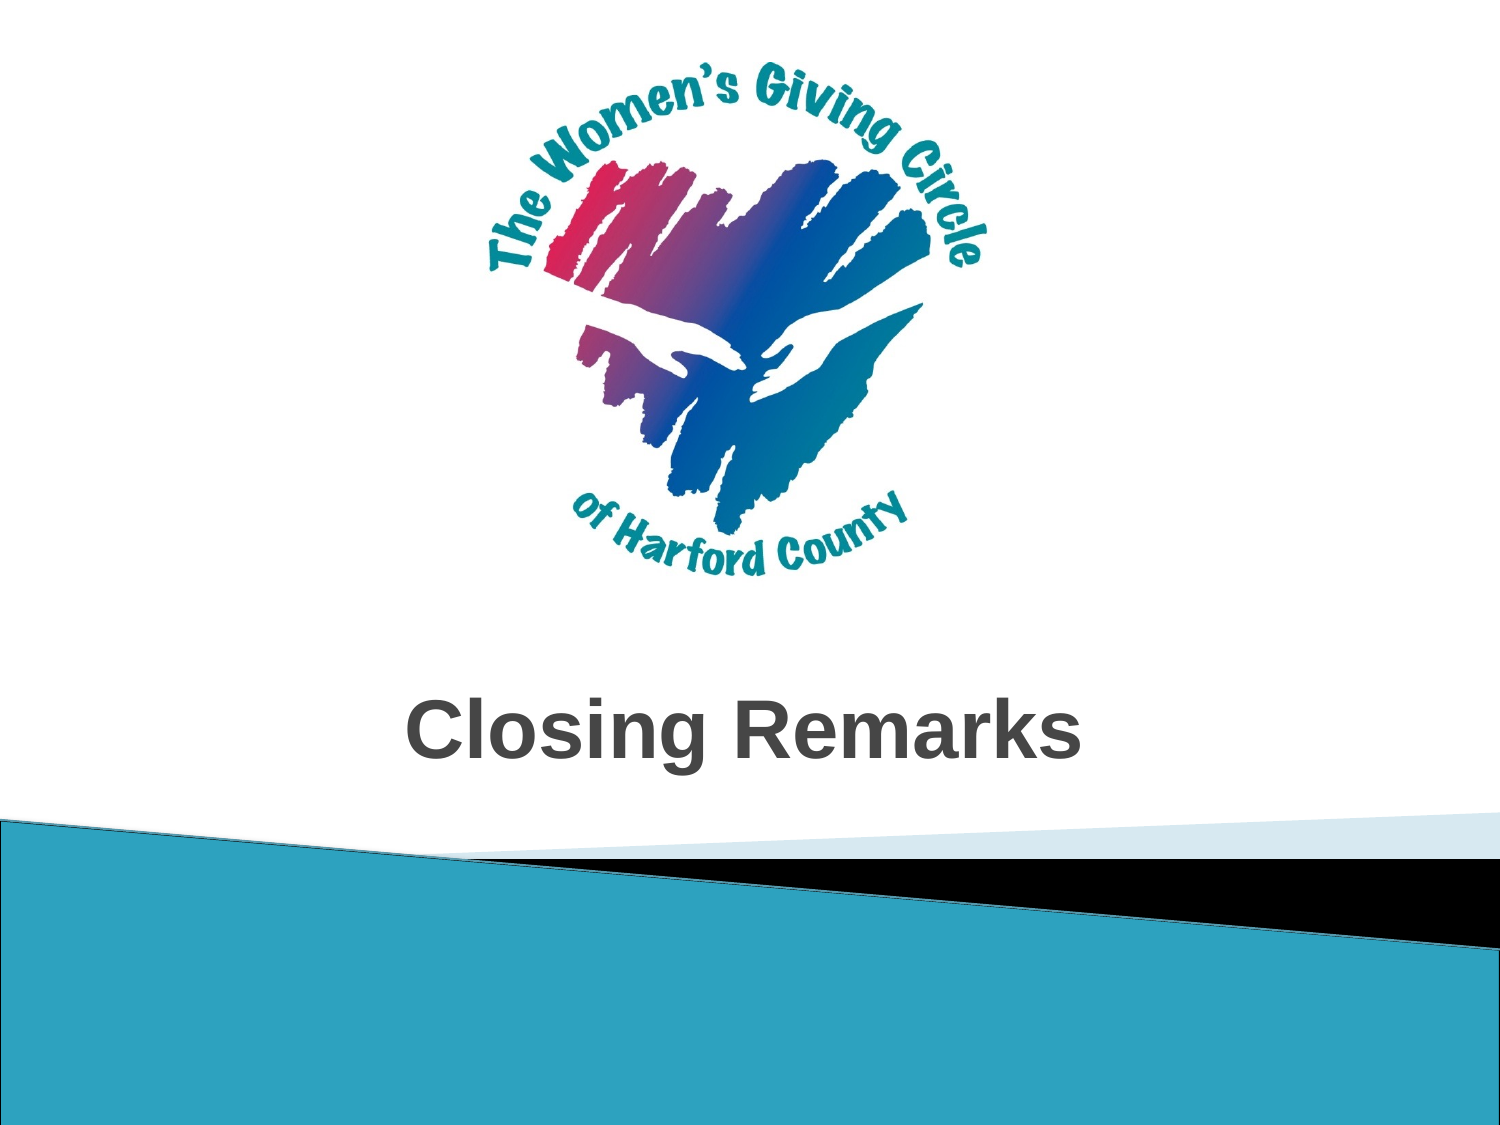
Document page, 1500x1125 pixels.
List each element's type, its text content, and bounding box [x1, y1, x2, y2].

list Closing Remarks [111, 591, 1388, 790]
picture [458, 62, 1026, 601]
